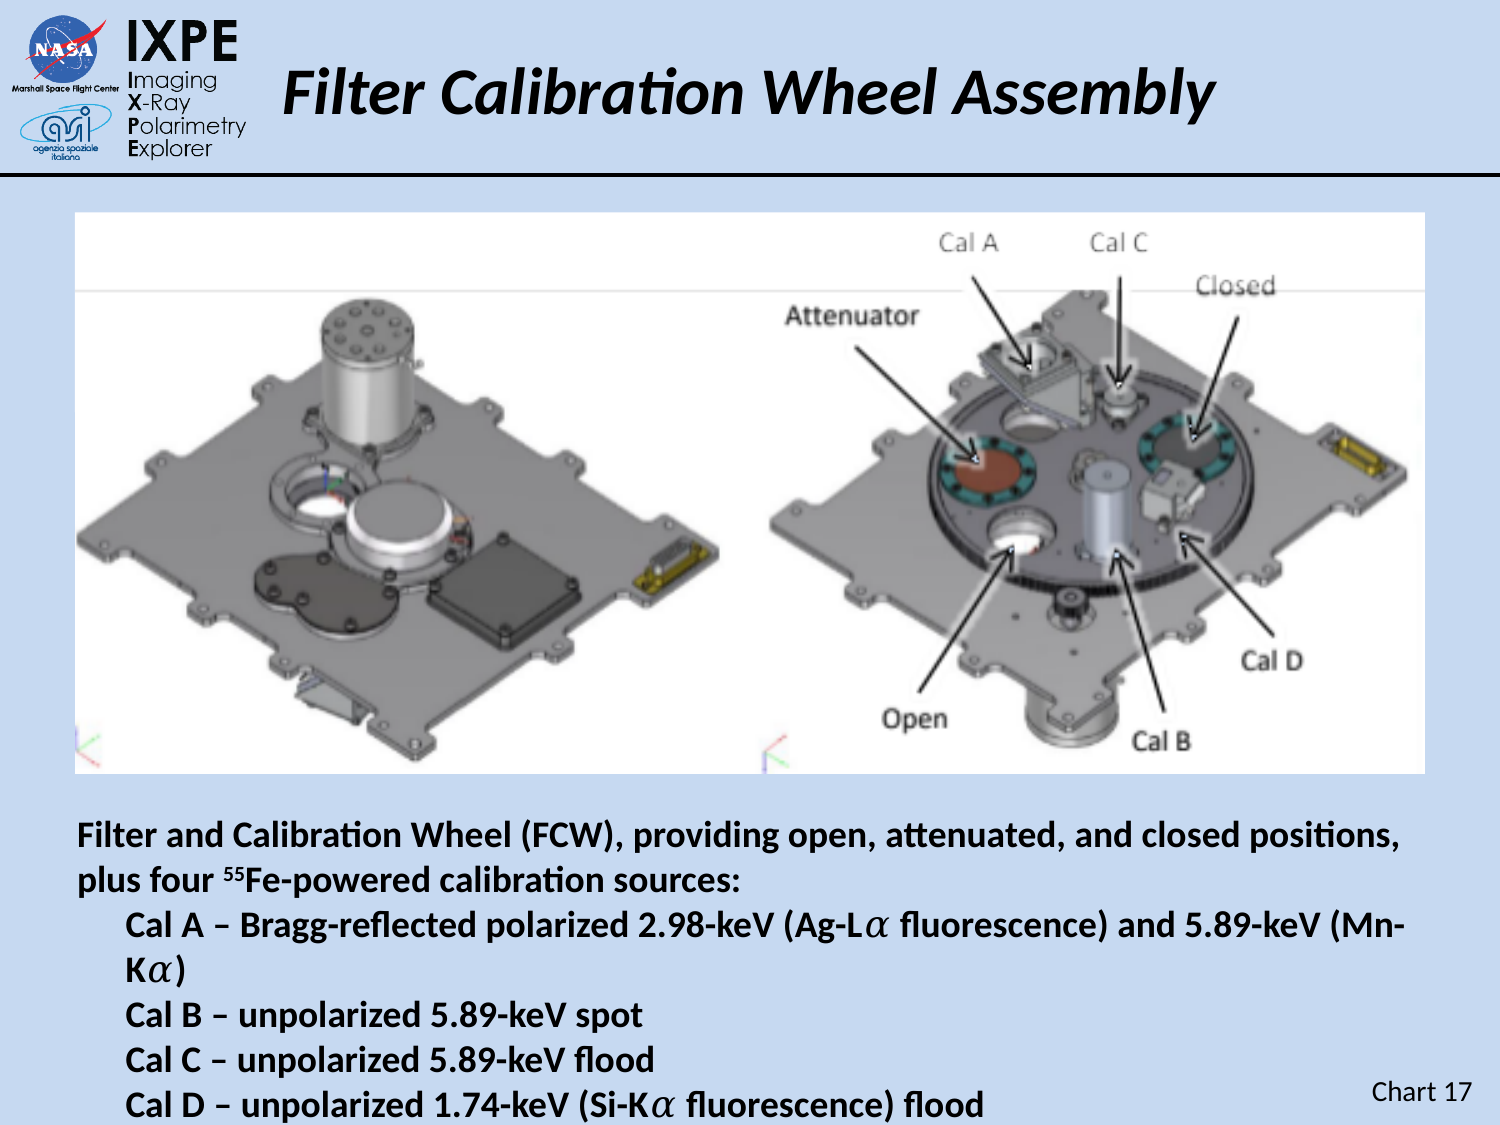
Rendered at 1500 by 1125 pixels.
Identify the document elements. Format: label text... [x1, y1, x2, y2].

text_box Filter Calibration Wheel Assembly [0, 0, 1500, 175]
text_box Filter and Calibration Wheel (FCW), providing open, attenuated, and closed positions, plus four 55Fe-powered calibration sources: Cal A – Bragg-reflected polarized 2.98-keV (Ag-L𝛼 fluorescence) and 5.89-keV (Mn-K𝛼) Cal B – unpolarized 5.89-keV spot Cal C – unpolarized 5.89-keV flood Cal D – unpolarized 1.74-keV (Si-K𝛼 fluorescence) flood [62, 803, 1475, 1125]
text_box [74, 212, 1426, 775]
